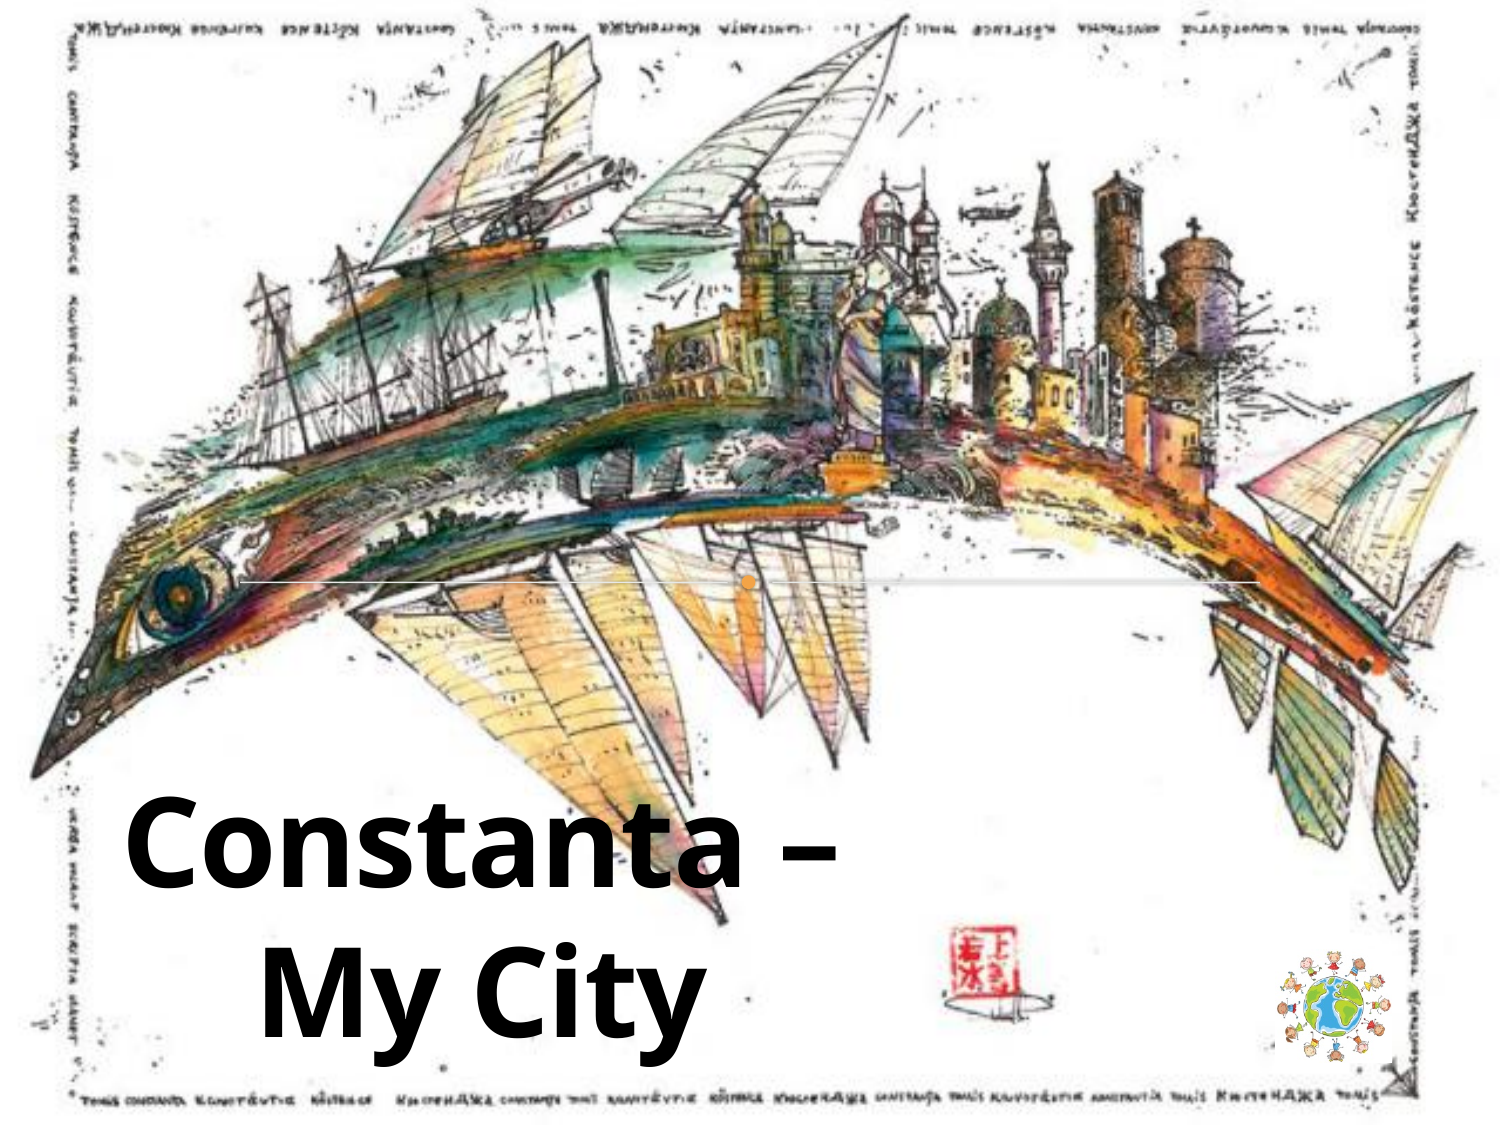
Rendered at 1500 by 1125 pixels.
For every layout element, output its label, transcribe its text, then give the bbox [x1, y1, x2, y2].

title Constanta – My City [0, 881, 963, 1071]
picture [0, 0, 1500, 1125]
